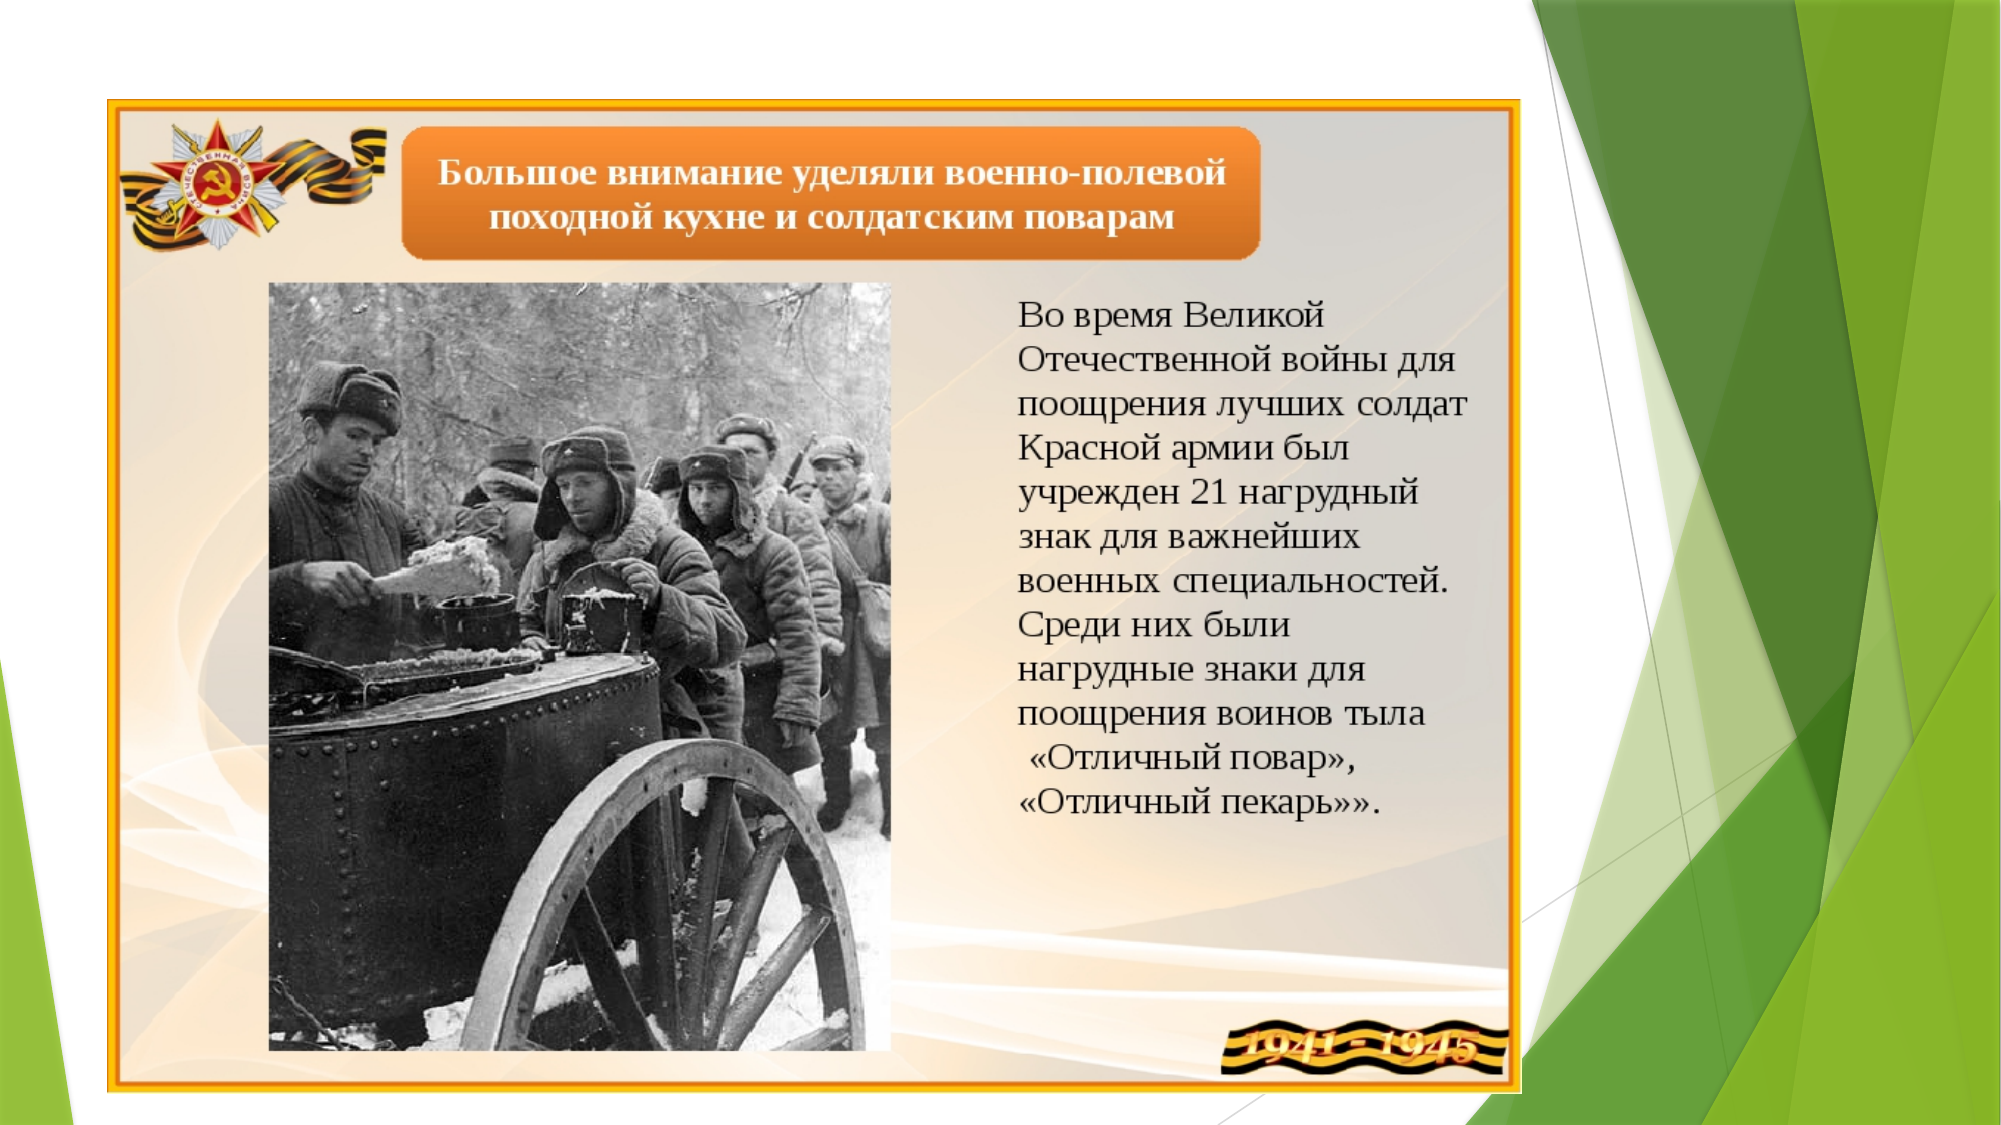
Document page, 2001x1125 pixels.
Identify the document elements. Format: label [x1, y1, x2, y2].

list [107, 99, 1522, 1095]
